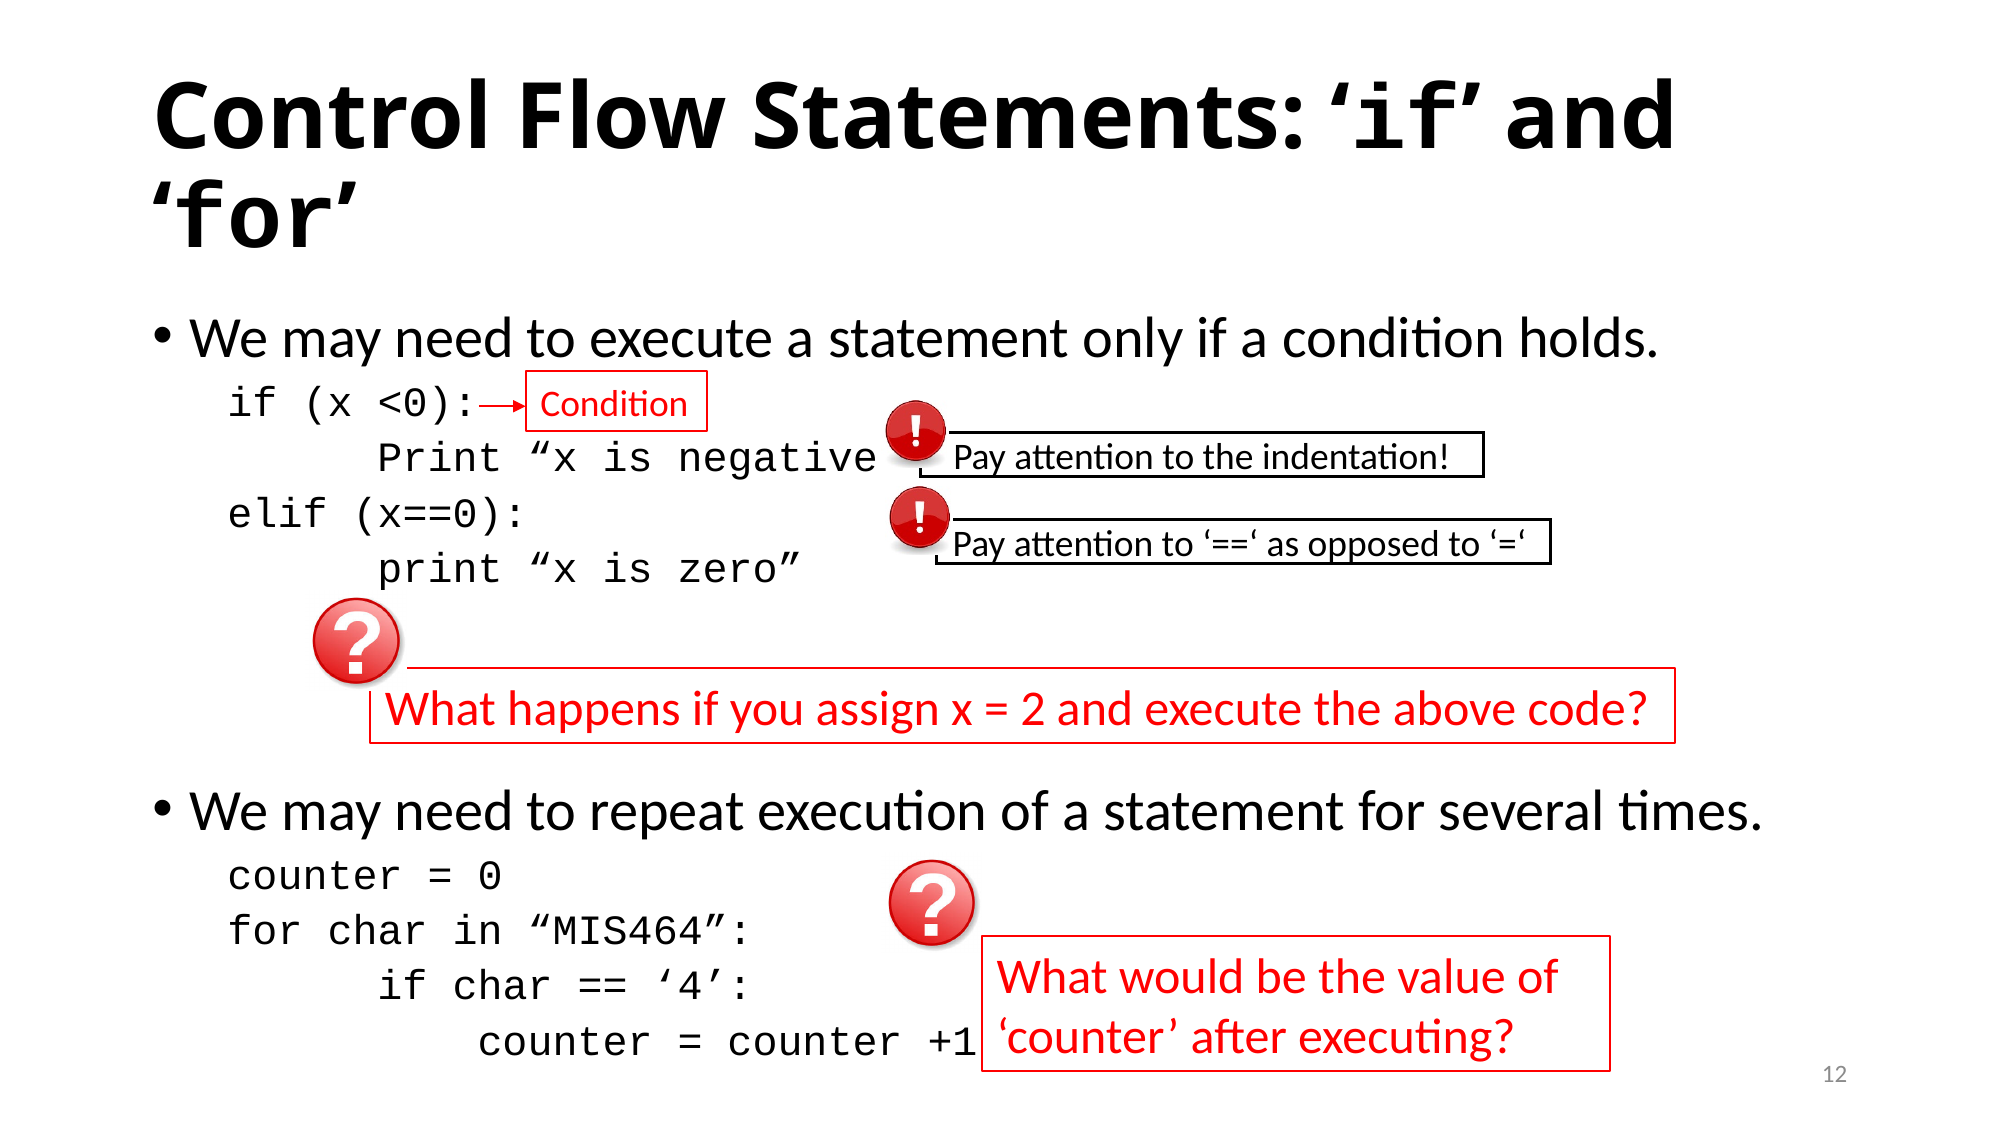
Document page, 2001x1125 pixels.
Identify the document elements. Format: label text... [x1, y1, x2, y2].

text_box Condition [525, 371, 707, 431]
text_box Pay attention to the indentation! [920, 432, 1484, 477]
picture [885, 486, 953, 555]
slide_number 12 [1412, 1042, 1863, 1103]
text_box What happens if you assign x = 2 and execute the above code? [370, 668, 1675, 744]
text_box Pay attention to ‘==‘ as opposed to ‘=‘ [936, 519, 1552, 564]
list We may need to execute a statement only if a condition holds. if (x <0): Print “x is negative” elif (x==0): print “x is zero” We may need to repeat execution of a statement for several times. counter = 0 for char in “MIS464”: if char == ‘4’: counter = counter +1 [137, 299, 1914, 1082]
picture [881, 852, 982, 953]
picture [881, 400, 949, 468]
text_box What would be the value of ‘counter’ after executing? [981, 936, 1611, 1071]
picture [305, 589, 407, 691]
title Control Flow Statements: ‘if’ and ‘for’ [137, 59, 1863, 278]
